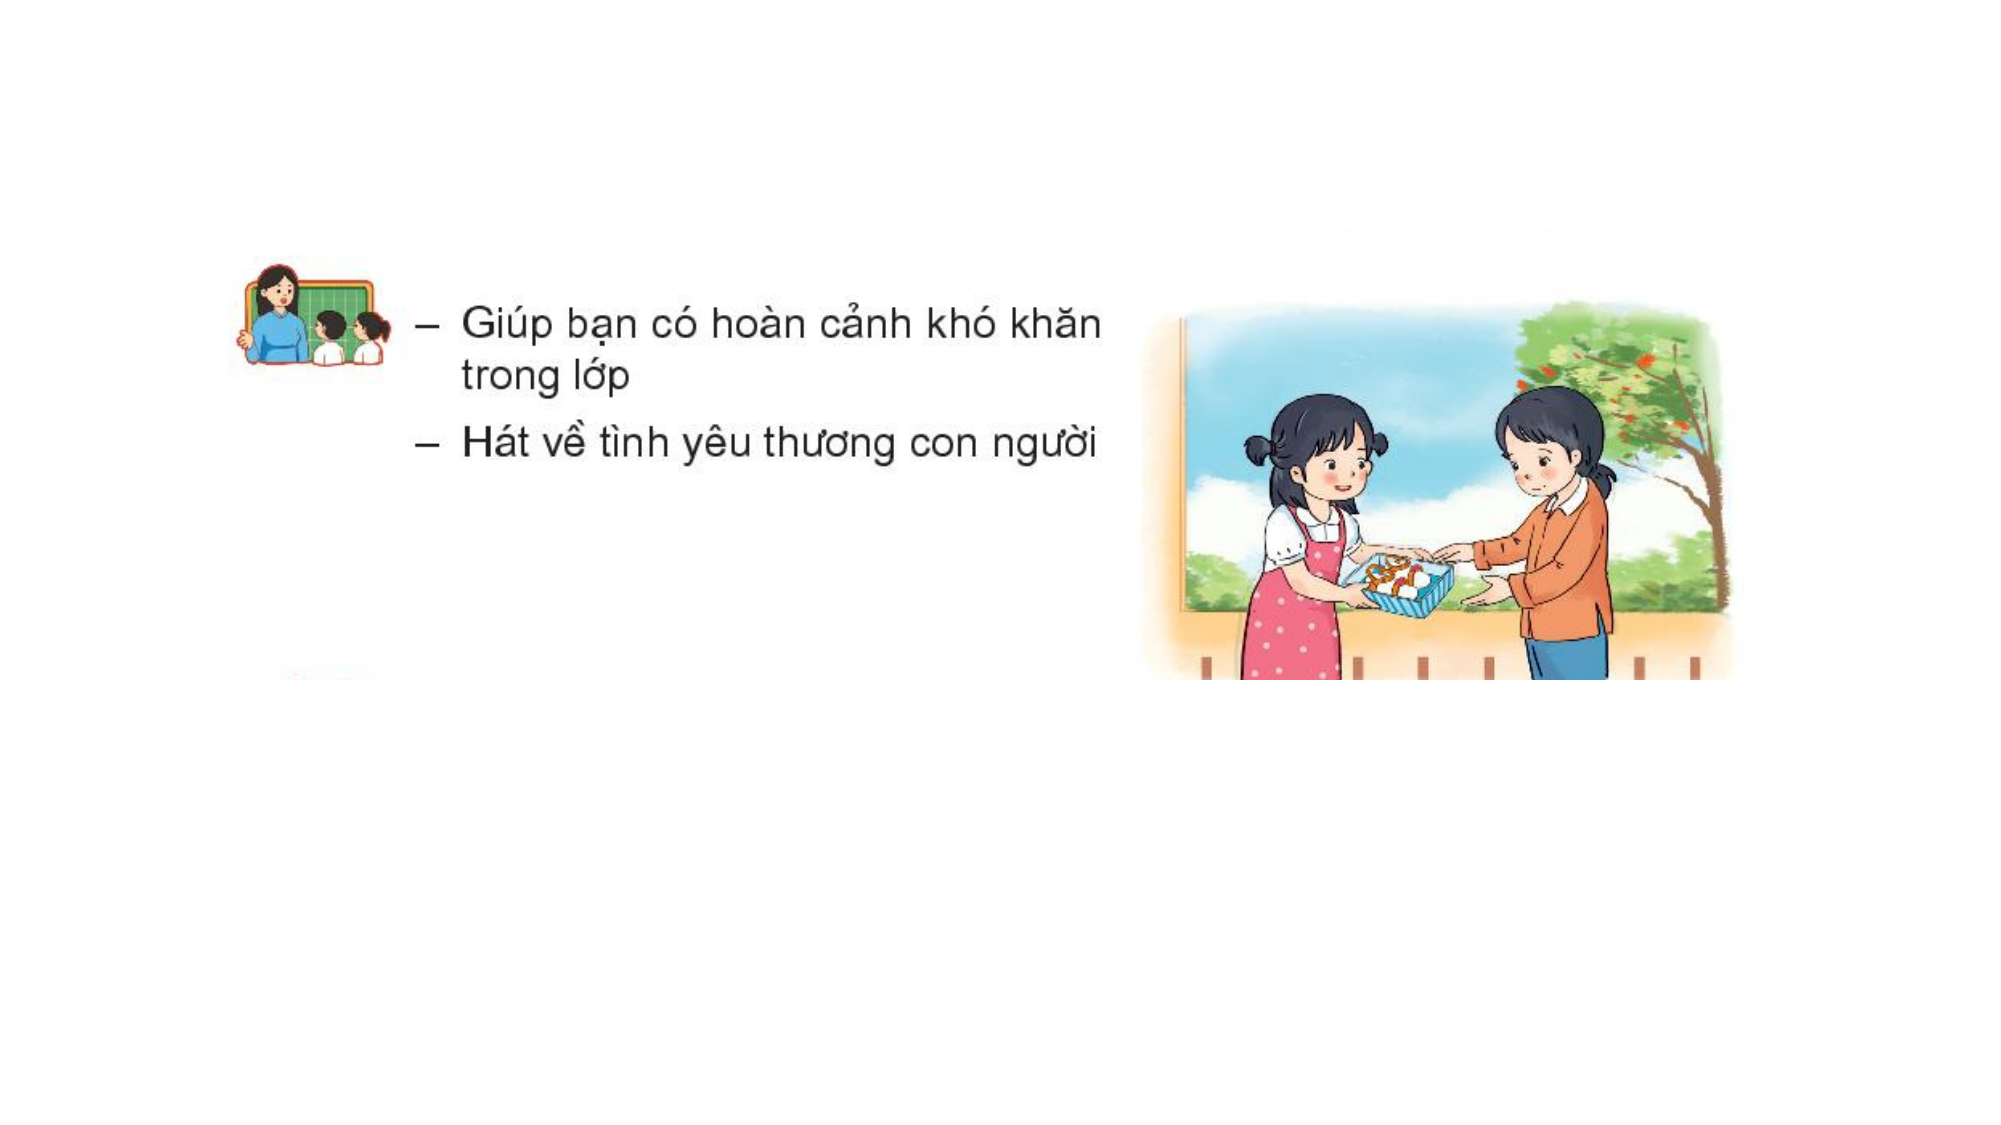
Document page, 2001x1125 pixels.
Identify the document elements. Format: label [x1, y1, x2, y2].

picture [187, 229, 1756, 680]
